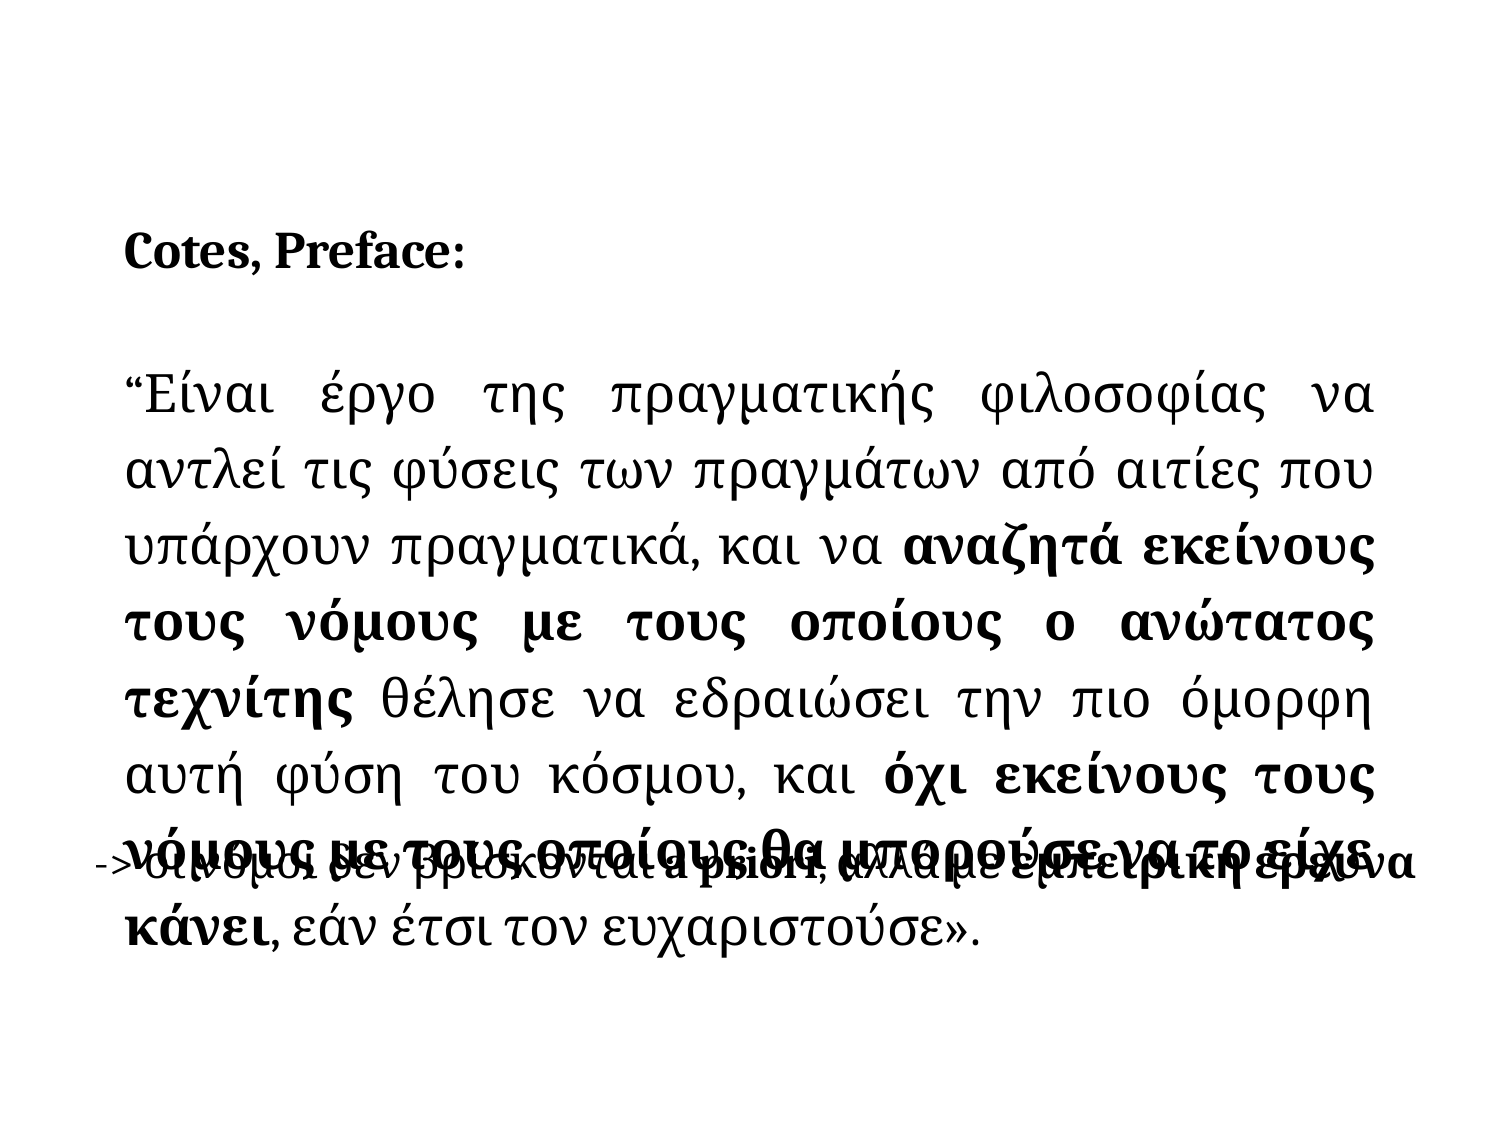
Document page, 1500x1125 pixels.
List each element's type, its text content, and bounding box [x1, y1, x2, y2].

list Cotes, Preface: “Είναι έργο της πραγματικής φιλοσοφίας να αντλεί τις φύσεις των πραγμάτων από αιτίες που υπάρχουν πραγματικά, και να αναζητά εκείνους τους νόμους με τους οποίους ο ανώτατος τεχνίτης θέλησε να εδραιώσει την πιο όμορφη αυτή φύση του κόσμου, και όχι εκείνους τους νόμους με τους οποίους θα μπορούσε να το είχε κάνει, εάν έτσι τον ευχαριστούσε». [109, 894, 1391, 1022]
list Cotes, Preface: “Είναι έργο της πραγματικής φιλοσοφίας να αντλεί τις φύσεις των πραγμάτων από αιτίες που υπάρχουν πραγματικά, και να αναζητά εκείνους τους νόμους με τους οποίους ο ανώτατος τεχνίτης θέλησε να εδραιώσει την πιο όμορφη αυτή φύση του κόσμου, και όχι εκείνους τους νόμους με τους οποίους θα μπορούσε να το είχε κάνει, εάν έτσι τον ευχαριστούσε». [109, 208, 1391, 827]
text_box -> οι νόμοι δεν βρίσκονται a priori, αλλά με εμπειρική έρευνα [87, 827, 1423, 894]
